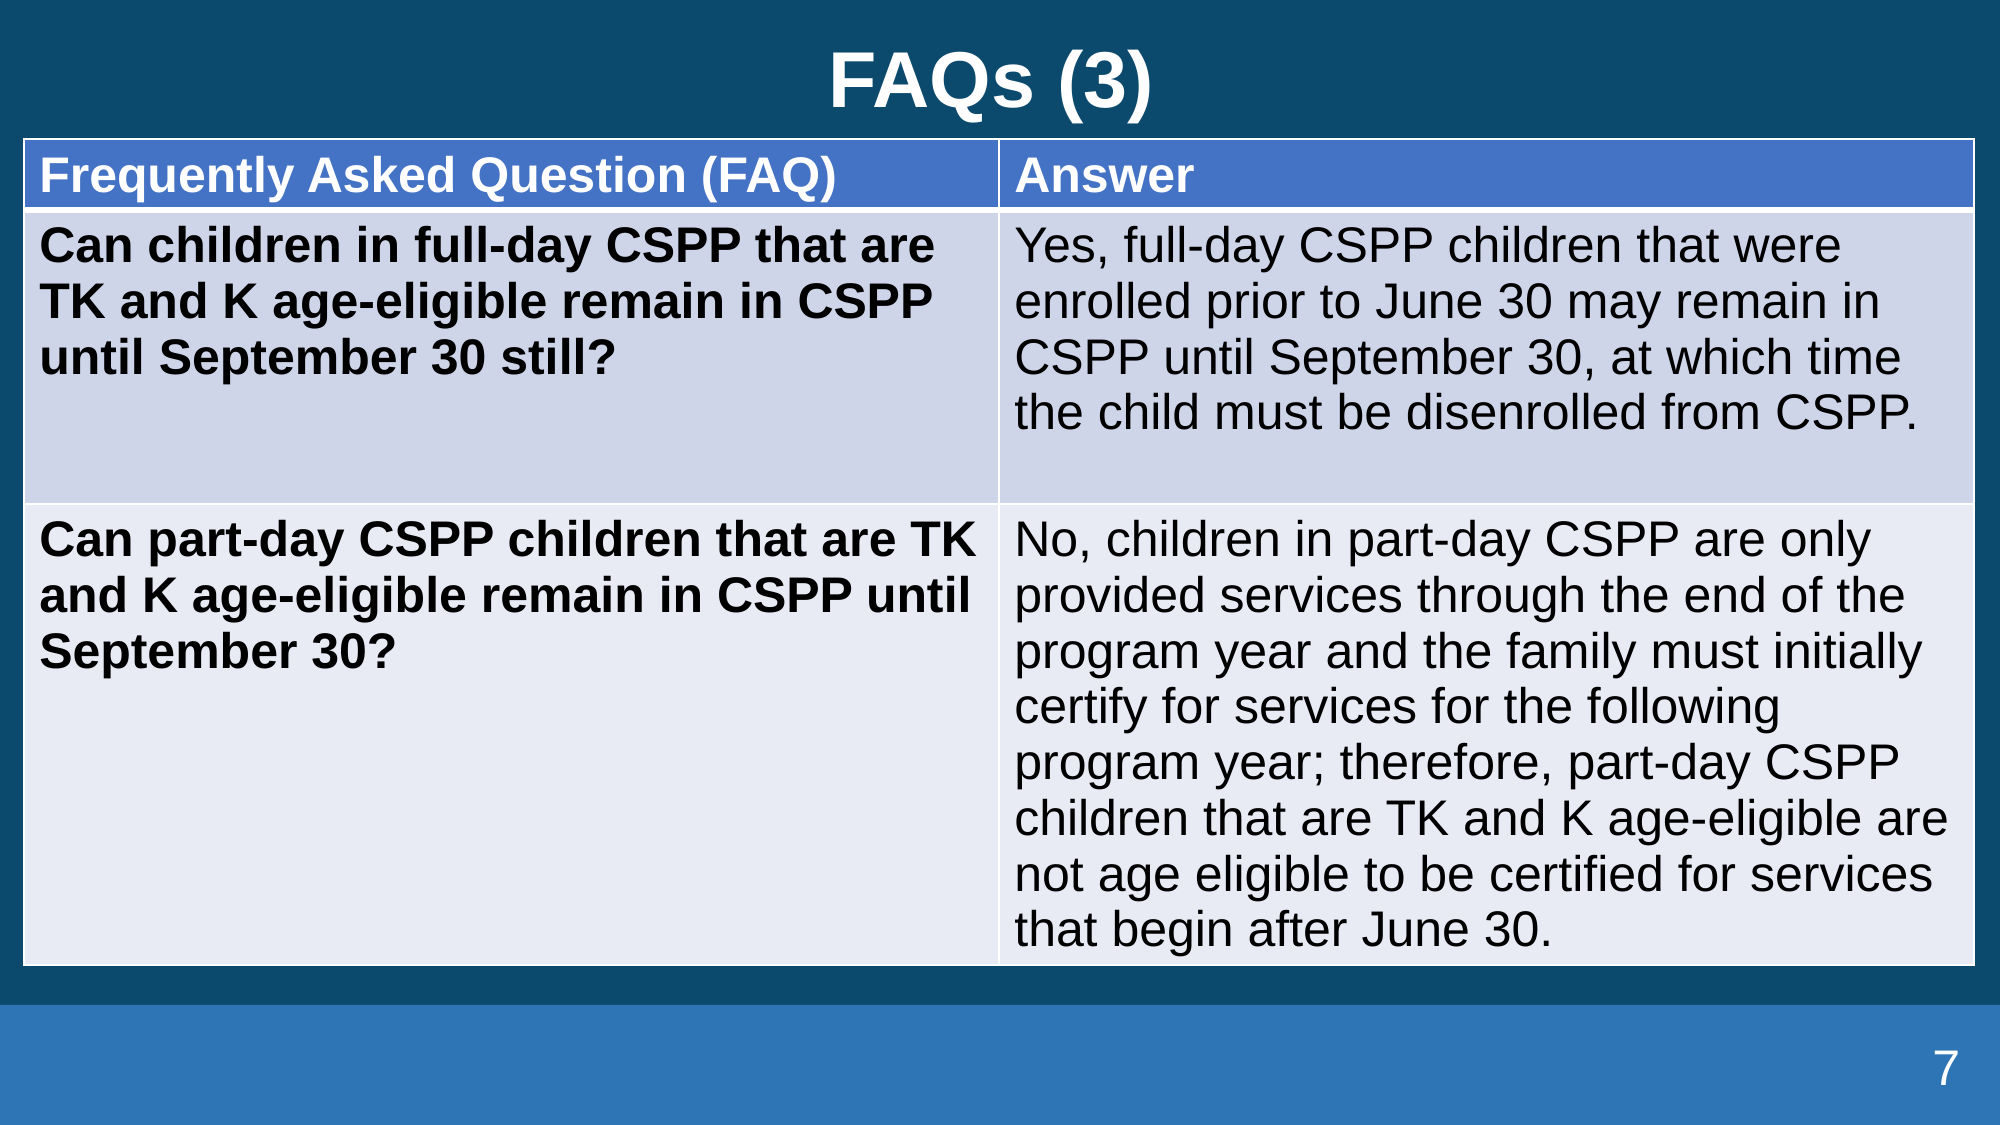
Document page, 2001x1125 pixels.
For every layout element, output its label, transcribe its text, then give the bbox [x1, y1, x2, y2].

title FAQs (3) [16, 0, 1967, 191]
table_cell Can children in full-day CSPP that are TK and K age-eligible remain in CSPP until September 30 still? [25, 213, 998, 503]
slide_number 7 [1524, 1035, 1975, 1095]
table_header Answer [1000, 140, 1973, 207]
table_cell No, children in part-day CSPP are only provided services through the end of the program year and the family must initially certify for services for the following program year; therefore, part-day CSPP children that are TK and K age-eligible are not age eligible to be certified for services that begin after June 30. [1000, 505, 1973, 964]
table_cell Can part-day CSPP children that are TK and K age-eligible remain in CSPP until September 30? [25, 505, 998, 964]
table_header Frequently Asked Question (FAQ) [25, 140, 998, 207]
table_cell Yes, full-day CSPP children that were enrolled prior to June 30 may remain in CSPP until September 30, at which time the child must be disenrolled from CSPP. [1000, 213, 1973, 503]
